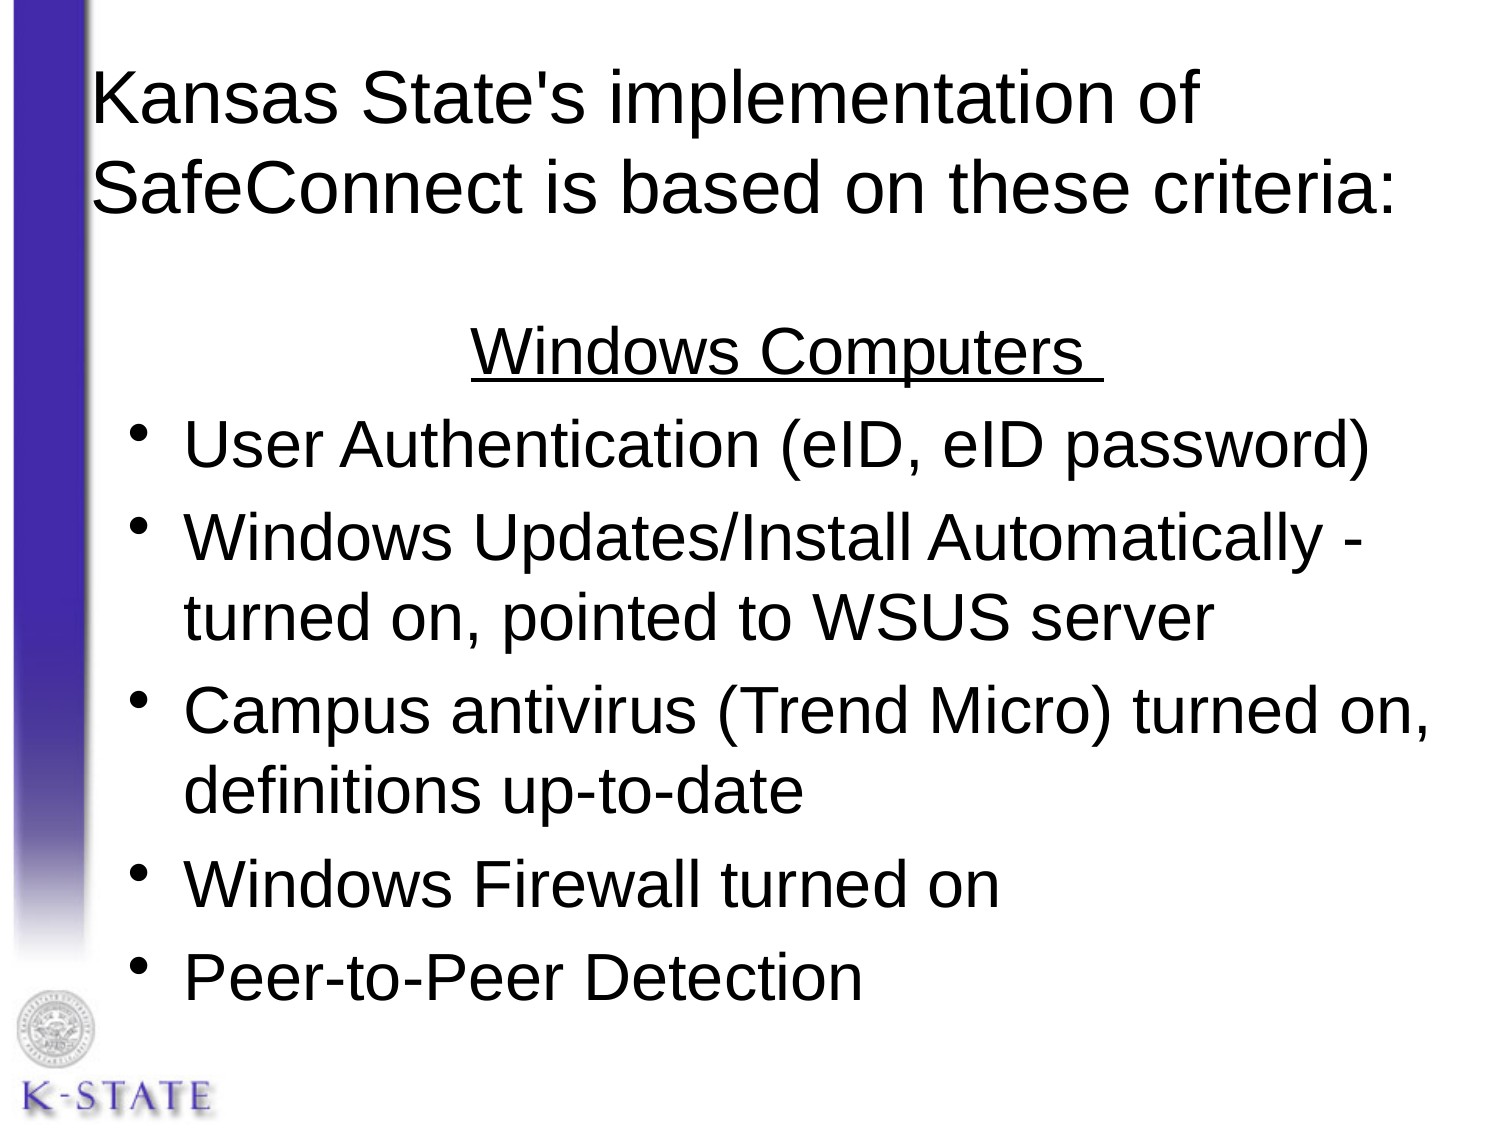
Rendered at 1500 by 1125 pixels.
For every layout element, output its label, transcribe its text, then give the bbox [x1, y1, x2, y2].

picture [0, 0, 1500, 1125]
list Windows Computers User Authentication (eID, eID password) Windows Updates/Install Automatically - turned on, pointed to WSUS server Campus antivirus (Trend Micro) turned on, definitions up-to-date Windows Firewall turned on Peer-to-Peer Detection [112, 299, 1463, 1043]
title Kansas State's implementation of SafeConnect is based on these criteria: [75, 45, 1425, 233]
